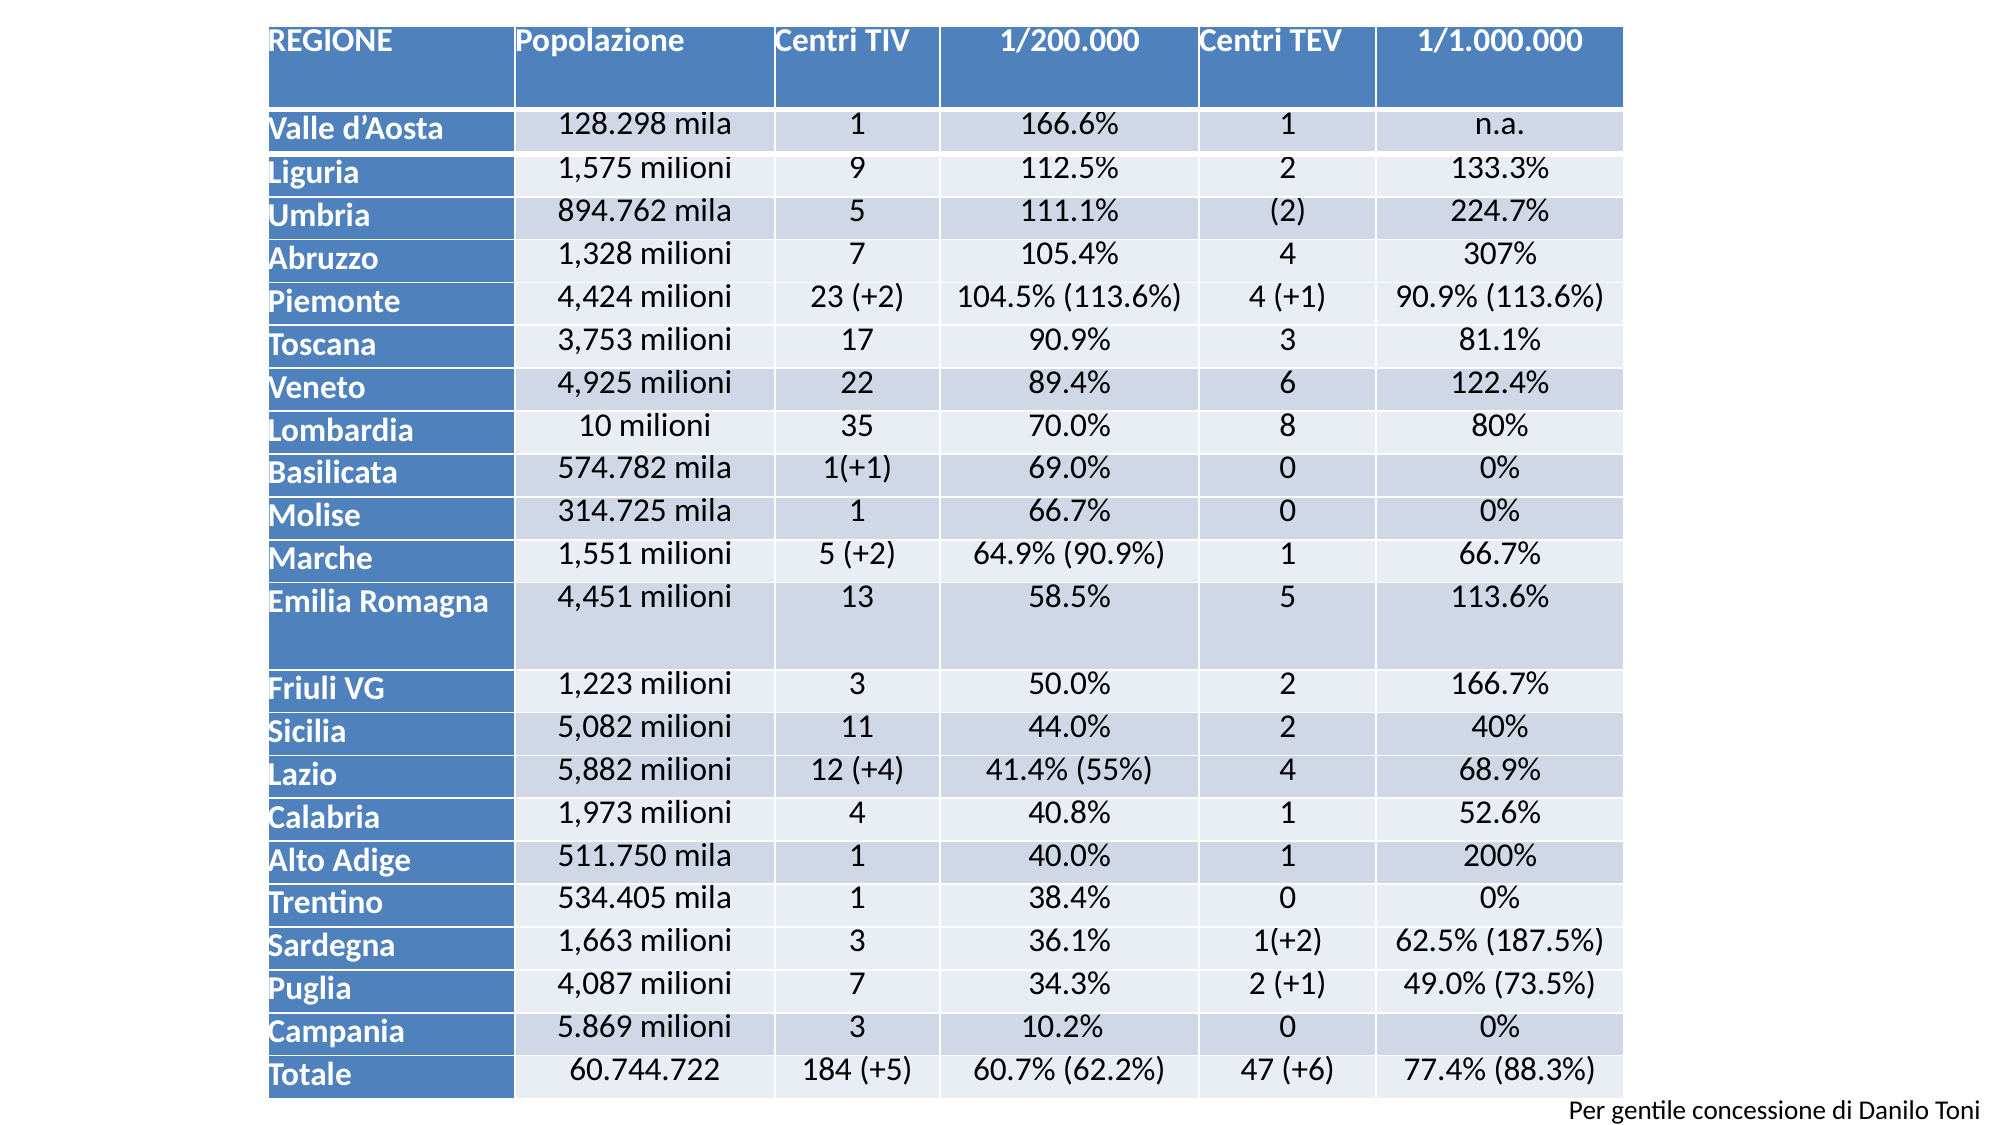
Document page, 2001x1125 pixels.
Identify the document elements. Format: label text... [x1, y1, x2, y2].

table_cell n.a. [1377, 112, 1623, 151]
table_cell 166.6% [941, 112, 1198, 151]
table_cell 5.869 milioni [516, 1014, 774, 1055]
table_cell Molise [269, 498, 514, 539]
table_cell 64.9% (90.9%) [941, 541, 1198, 582]
table_cell 1,551 milioni [516, 541, 774, 582]
table_cell (2) [1200, 198, 1375, 239]
table_cell Lazio [269, 756, 514, 797]
table_cell 200% [1377, 842, 1623, 883]
table_cell 894.762 mila [516, 198, 774, 239]
table_cell 5,082 milioni [516, 713, 774, 755]
table_cell Toscana [269, 326, 514, 367]
table_cell 1,575 milioni [516, 157, 774, 196]
table_cell 66.7% [941, 498, 1198, 539]
table_cell Basilicata [269, 455, 514, 496]
table_cell 62.5% (187.5%) [1377, 928, 1623, 969]
table_cell 224.7% [1377, 198, 1623, 239]
table_cell 105.4% [941, 240, 1198, 282]
table_cell 314.725 mila [516, 498, 774, 539]
table_cell 10.2% [941, 1014, 1198, 1055]
table_cell 5 [1200, 583, 1375, 669]
table_cell 2 [1200, 713, 1375, 755]
table_cell Campania [269, 1014, 514, 1055]
table_cell 0% [1377, 1014, 1623, 1055]
table_cell 36.1% [941, 928, 1198, 969]
table_cell 5 [776, 198, 939, 239]
table_cell 10 milioni [516, 412, 774, 453]
table_cell 4 [1200, 240, 1375, 282]
table_cell 1 [776, 842, 939, 883]
table_cell 534.405 mila [516, 885, 774, 926]
table_cell 184 (+5) [776, 1056, 939, 1098]
table_cell 70.0% [941, 412, 1198, 453]
table_cell 3,753 milioni [516, 326, 774, 367]
table_cell 1 [776, 112, 939, 151]
table_cell 0 [1200, 455, 1375, 496]
table_cell 122.4% [1377, 369, 1623, 410]
table_cell 1(+2) [1200, 928, 1375, 969]
table_cell 22 [776, 369, 939, 410]
table_cell Puglia [269, 971, 514, 1012]
table_cell Calabria [269, 799, 514, 840]
table_cell 6 [1200, 369, 1375, 410]
table_cell 23 (+2) [776, 283, 939, 324]
table_cell Marche [269, 541, 514, 582]
table_cell 40.0% [941, 842, 1198, 883]
table_cell Umbria [269, 198, 514, 239]
text_box Per gentile concessione di Danilo Toni [1561, 1084, 1989, 1125]
table_cell 2 [1200, 157, 1375, 196]
table_cell 7 [776, 971, 939, 1012]
table_cell 60.744.722 [516, 1056, 774, 1098]
table_cell Veneto [269, 369, 514, 410]
table_cell Alto Adige [269, 842, 514, 883]
table_cell Trentino [269, 885, 514, 926]
table_cell 1 [1200, 799, 1375, 840]
table_cell 0% [1377, 498, 1623, 539]
table_cell 69.0% [941, 455, 1198, 496]
table_cell 41.4% (55%) [941, 756, 1198, 797]
table_header Popolazione [516, 27, 774, 107]
table_cell Lombardia [269, 412, 514, 453]
table_cell 60.7% (62.2%) [941, 1056, 1198, 1098]
table_cell 4 [1200, 756, 1375, 797]
table_cell 0 [1200, 1014, 1375, 1055]
table_header Centri TIV [776, 27, 939, 107]
table_cell 81.1% [1377, 326, 1623, 367]
table_cell 7 [776, 240, 939, 282]
table_cell Sicilia [269, 713, 514, 755]
table_cell 1 [1200, 112, 1375, 151]
table_cell 40.8% [941, 799, 1198, 840]
table_cell 574.782 mila [516, 455, 774, 496]
table_cell 0 [1200, 885, 1375, 926]
table_cell 5,882 milioni [516, 756, 774, 797]
table_cell Totale [269, 1056, 514, 1098]
table_header REGIONE [269, 27, 514, 107]
table_cell Valle d’Aosta [269, 112, 514, 151]
table_cell 5 (+2) [776, 541, 939, 582]
table_cell 49.0% (73.5%) [1377, 971, 1623, 1012]
table_cell 1 [776, 885, 939, 926]
table_cell 0% [1377, 885, 1623, 926]
table_cell 4,451 milioni [516, 583, 774, 669]
table_cell 166.7% [1377, 671, 1623, 712]
table_cell 40% [1377, 713, 1623, 755]
table_cell 3 [776, 1014, 939, 1055]
table_cell 35 [776, 412, 939, 453]
table_cell 44.0% [941, 713, 1198, 755]
table_cell 112.5% [941, 157, 1198, 196]
table_cell Sardegna [269, 928, 514, 969]
table_cell 13 [776, 583, 939, 669]
table_header 1/200.000 [941, 27, 1198, 107]
table_cell 1 [776, 498, 939, 539]
table_cell 1(+1) [776, 455, 939, 496]
table_cell 50.0% [941, 671, 1198, 712]
table_cell 4,424 milioni [516, 283, 774, 324]
table_cell 4,925 milioni [516, 369, 774, 410]
table_cell 8 [1200, 412, 1375, 453]
table_cell 0% [1377, 455, 1623, 496]
table_cell 133.3% [1377, 157, 1623, 196]
table_cell Liguria [269, 157, 514, 196]
table_cell 4 [776, 799, 939, 840]
table_cell 77.4% (88.3%) [1377, 1056, 1623, 1098]
table_cell 52.6% [1377, 799, 1623, 840]
table_cell 4 (+1) [1200, 283, 1375, 324]
table_cell 90.9% [941, 326, 1198, 367]
table_cell 68.9% [1377, 756, 1623, 797]
table_cell 1 [1200, 842, 1375, 883]
table_cell 0 [1200, 498, 1375, 539]
table_cell 1,973 milioni [516, 799, 774, 840]
table_cell Friuli VG [269, 671, 514, 712]
table_cell 1,663 milioni [516, 928, 774, 969]
table_cell Piemonte [269, 283, 514, 324]
table_cell 1,328 milioni [516, 240, 774, 282]
table_cell 307% [1377, 240, 1623, 282]
table_cell Emilia Romagna [269, 583, 514, 669]
table_cell 17 [776, 326, 939, 367]
table_cell 66.7% [1377, 541, 1623, 582]
table_cell 2 [1200, 671, 1375, 712]
table_cell 1,223 milioni [516, 671, 774, 712]
table_cell 3 [776, 671, 939, 712]
table_cell 2 (+1) [1200, 971, 1375, 1012]
table_cell 90.9% (113.6%) [1377, 283, 1623, 324]
table_cell 58.5% [941, 583, 1198, 669]
table_cell 4,087 milioni [516, 971, 774, 1012]
table_cell 9 [776, 157, 939, 196]
table_cell 12 (+4) [776, 756, 939, 797]
table_cell 80% [1377, 412, 1623, 453]
table_cell 34.3% [941, 971, 1198, 1012]
table_header 1/1.000.000 [1377, 27, 1623, 107]
table_cell 1 [1200, 541, 1375, 582]
table_cell 104.5% (113.6%) [941, 283, 1198, 324]
table_cell 128.298 mila [516, 112, 774, 151]
table_cell 11 [776, 713, 939, 755]
table_cell 89.4% [941, 369, 1198, 410]
table_cell 3 [1200, 326, 1375, 367]
table_cell 511.750 mila [516, 842, 774, 883]
table_cell 111.1% [941, 198, 1198, 239]
table_cell 47 (+6) [1200, 1056, 1375, 1098]
table_cell Abruzzo [269, 240, 514, 282]
table_cell 113.6% [1377, 583, 1623, 669]
table_cell 38.4% [941, 885, 1198, 926]
table_cell 3 [776, 928, 939, 969]
table_header Centri TEV [1200, 27, 1375, 107]
